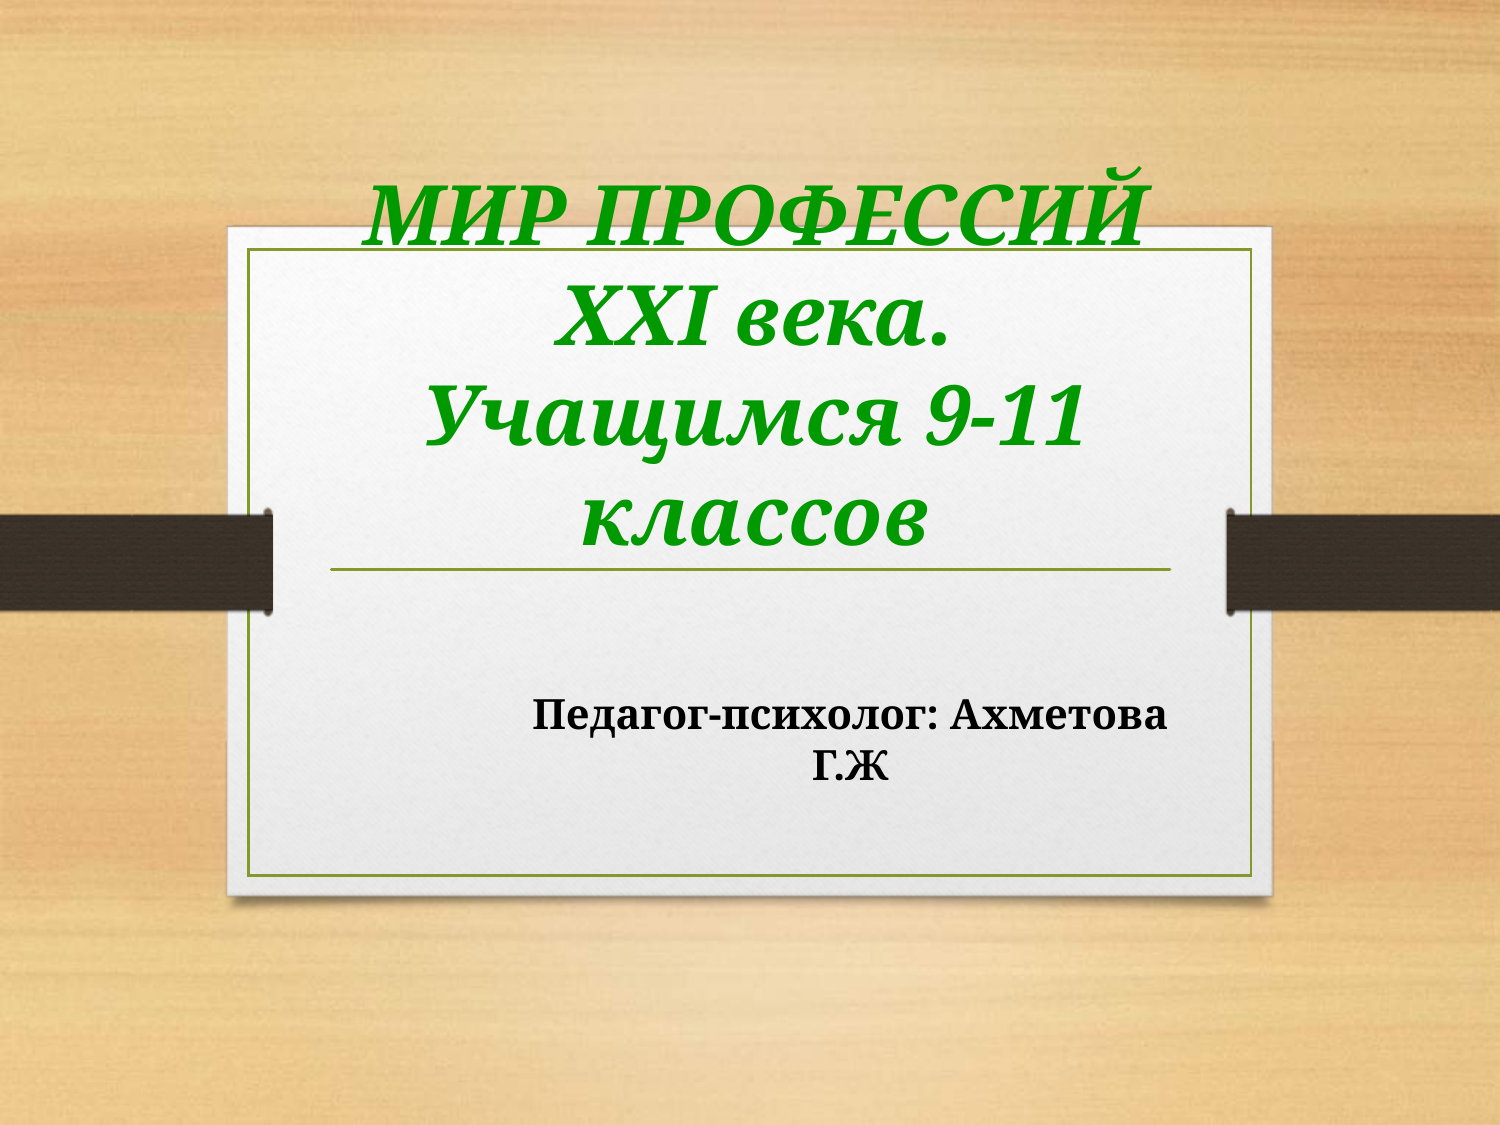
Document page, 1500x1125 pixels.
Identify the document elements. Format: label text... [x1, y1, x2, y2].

subtitle Педагог-психолог: Ахметова Г.Ж [490, 680, 1211, 811]
picture [0, 0, 1500, 1125]
title МИР ПРОФЕССИЙ ХХI века. Учащимся 9-11 классов [265, 267, 1247, 570]
